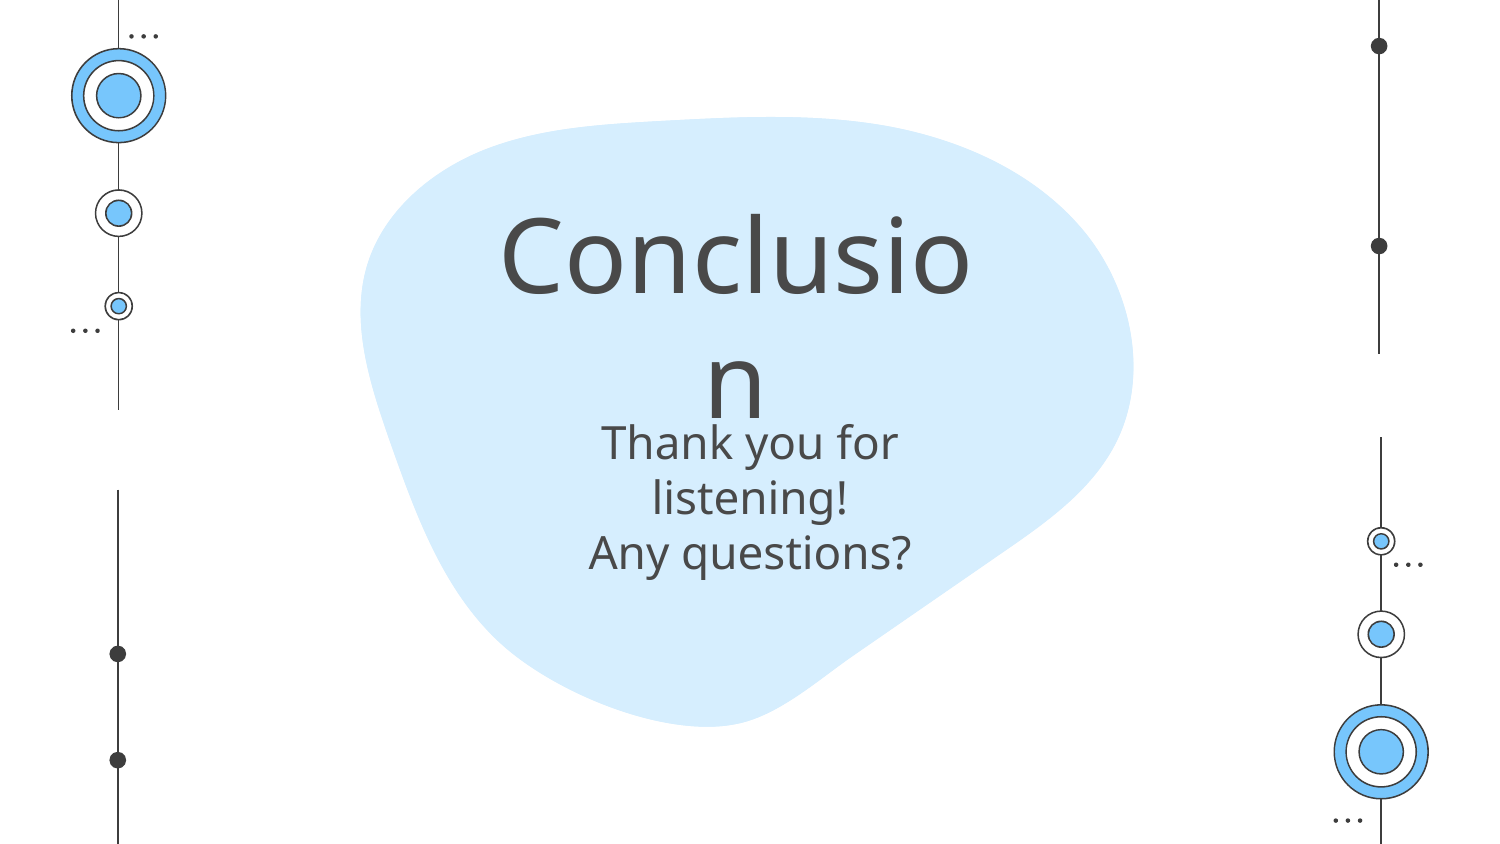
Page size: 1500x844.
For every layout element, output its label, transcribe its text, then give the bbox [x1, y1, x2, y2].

title Conclusion [473, 248, 999, 381]
subtitle Thank you for listening! Any questions? [487, 398, 1013, 512]
